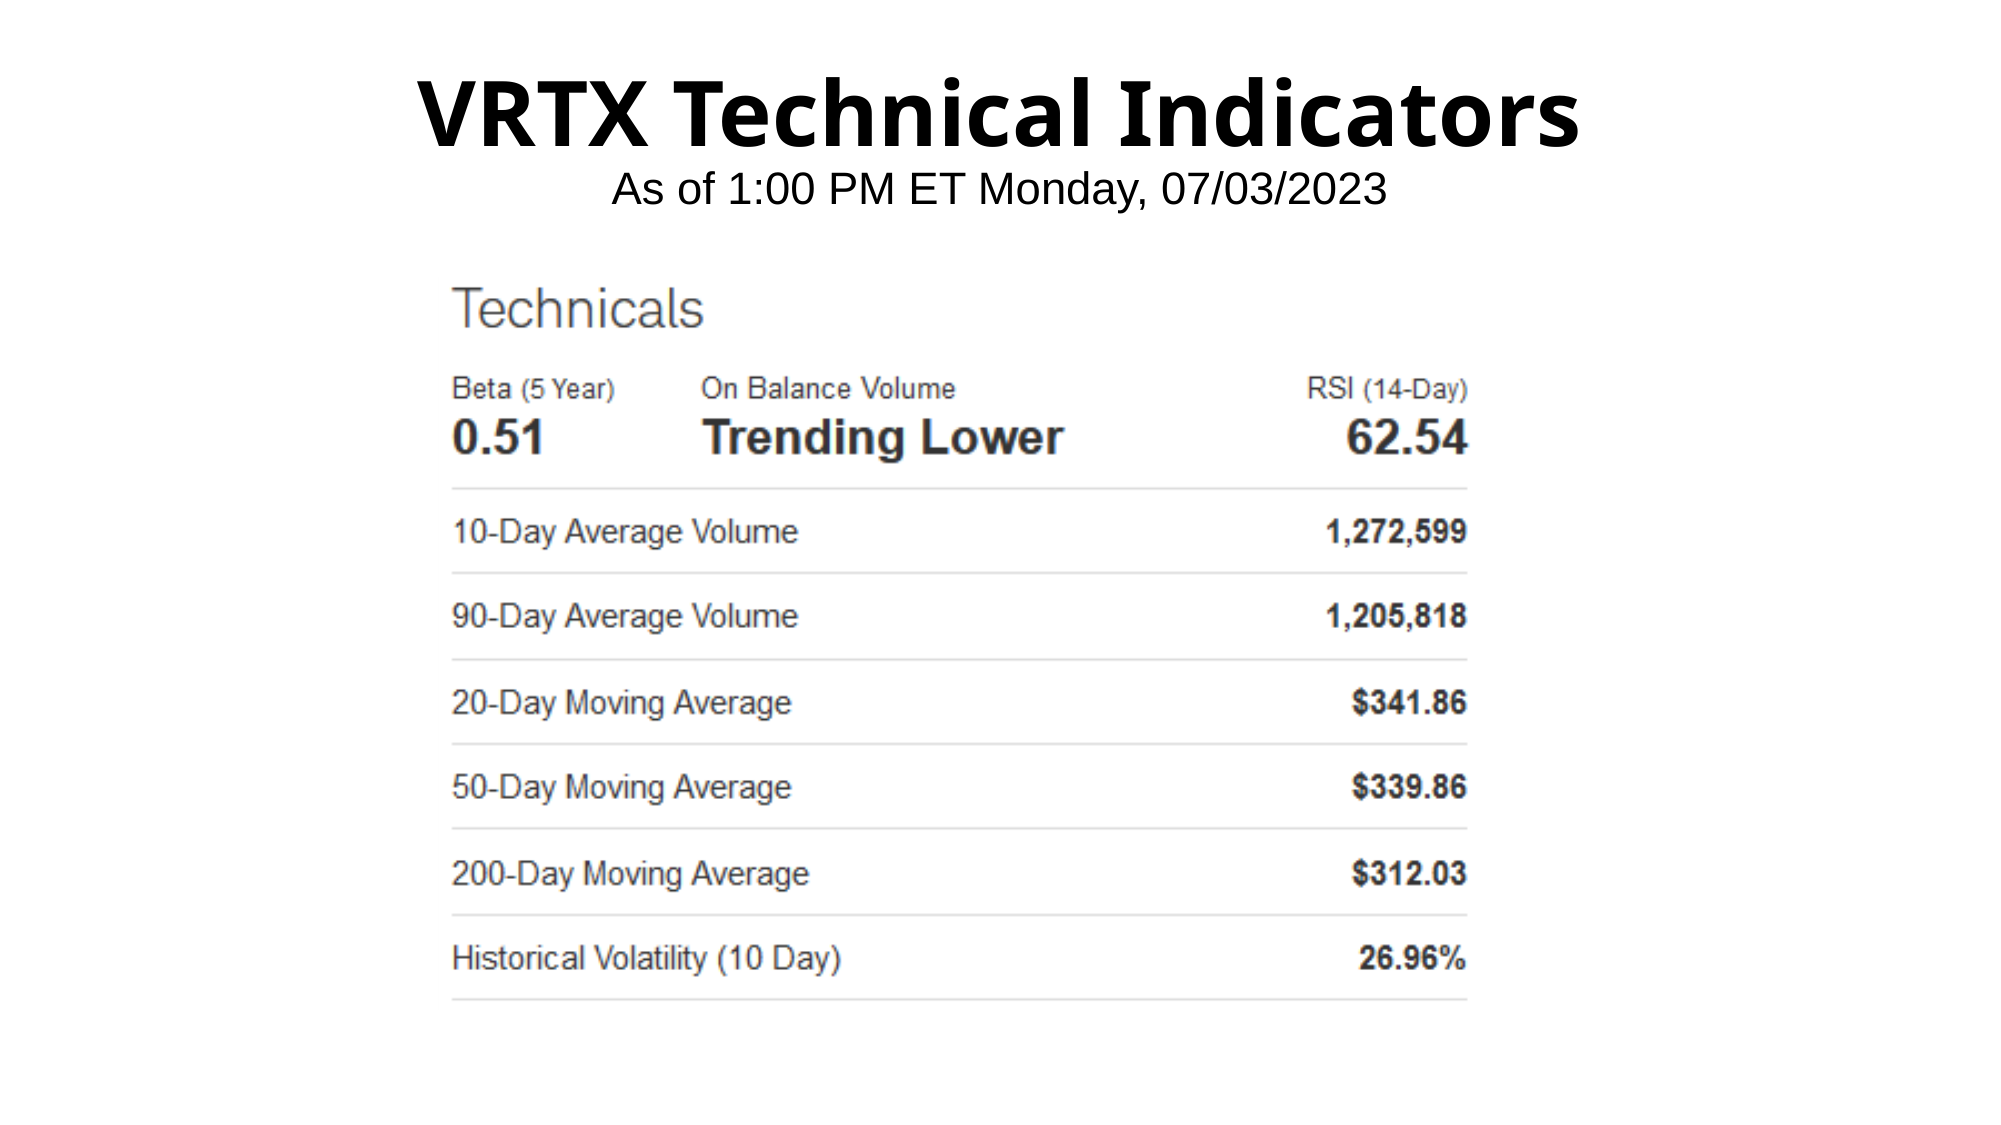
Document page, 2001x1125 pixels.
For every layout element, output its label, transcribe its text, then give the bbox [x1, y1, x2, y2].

picture [436, 277, 1499, 1010]
title VRTX Technical Indicators As of 1:00 PM ET Monday, 07/03/2023 [137, 59, 1863, 278]
